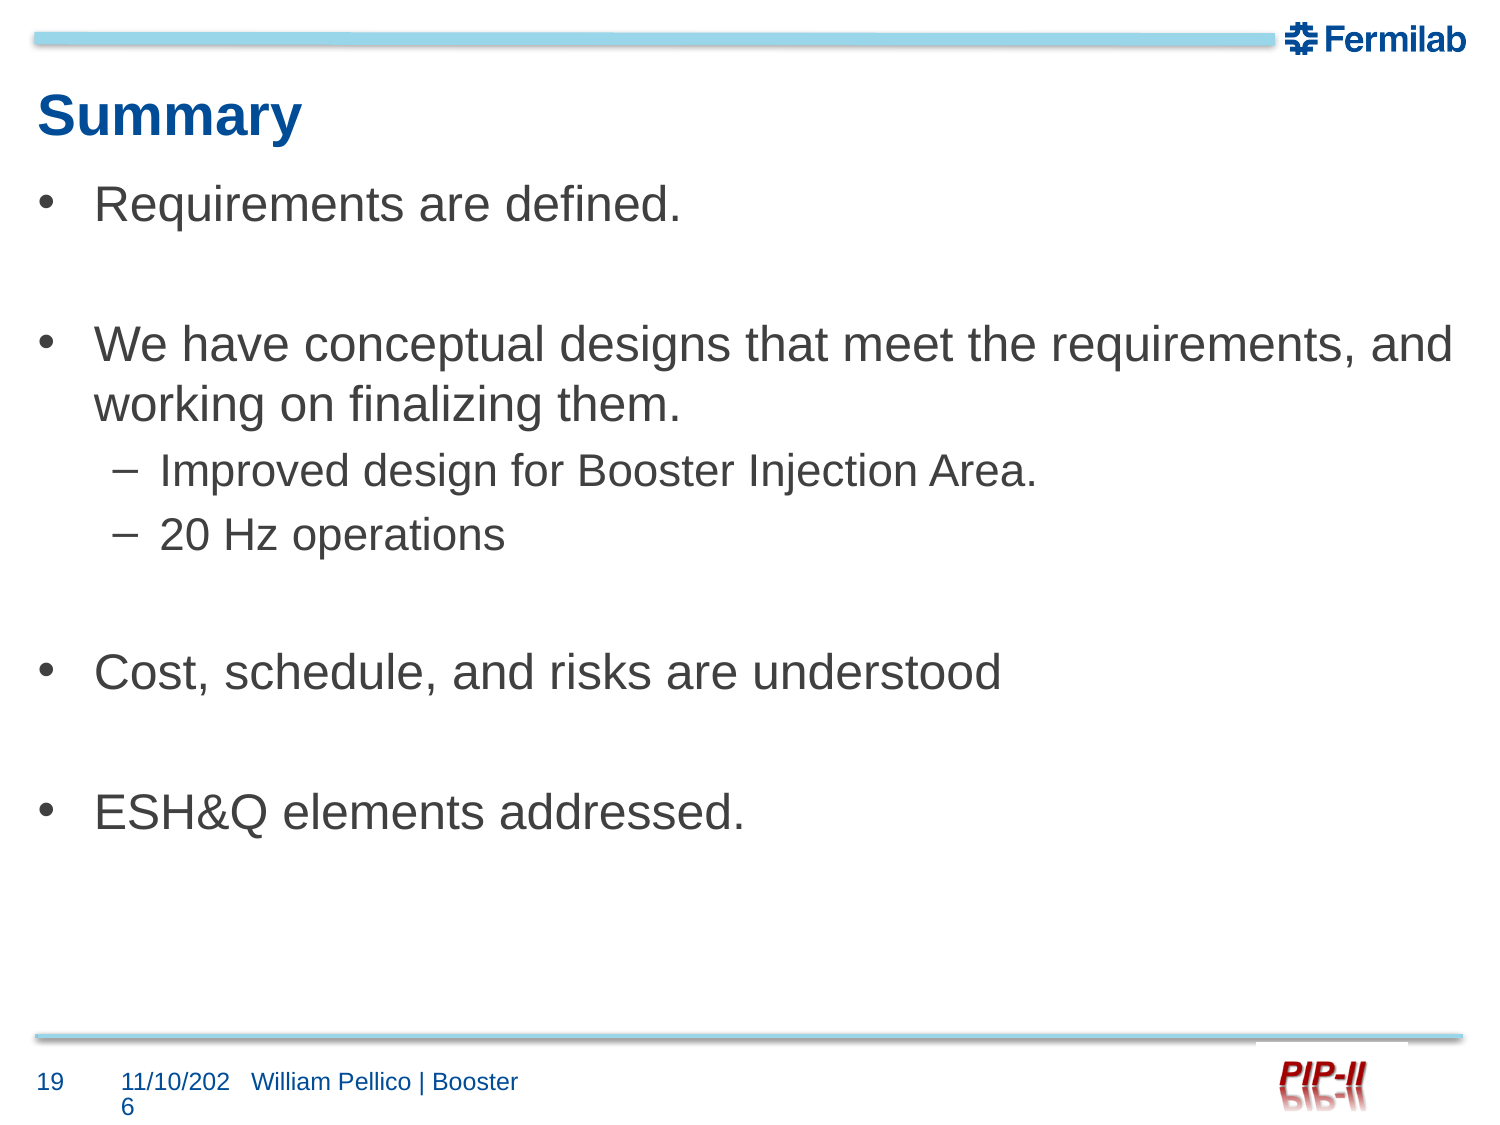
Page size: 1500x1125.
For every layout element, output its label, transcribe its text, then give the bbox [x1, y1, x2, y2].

picture [1256, 1042, 1408, 1125]
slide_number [120, 1065, 232, 1106]
footer William Pellico | Booster [251, 1065, 1161, 1105]
slide_number 19 [36, 1065, 105, 1105]
title Summary [37, 76, 1463, 147]
list Requirements are defined. We have conceptual designs that meet the requirements, and working on finalizing them. Improved design for Booster Injection Area. 20 Hz operations Cost, schedule, and risks are understood ESH&Q elements addressed. [37, 171, 1461, 990]
picture [1285, 22, 1466, 55]
